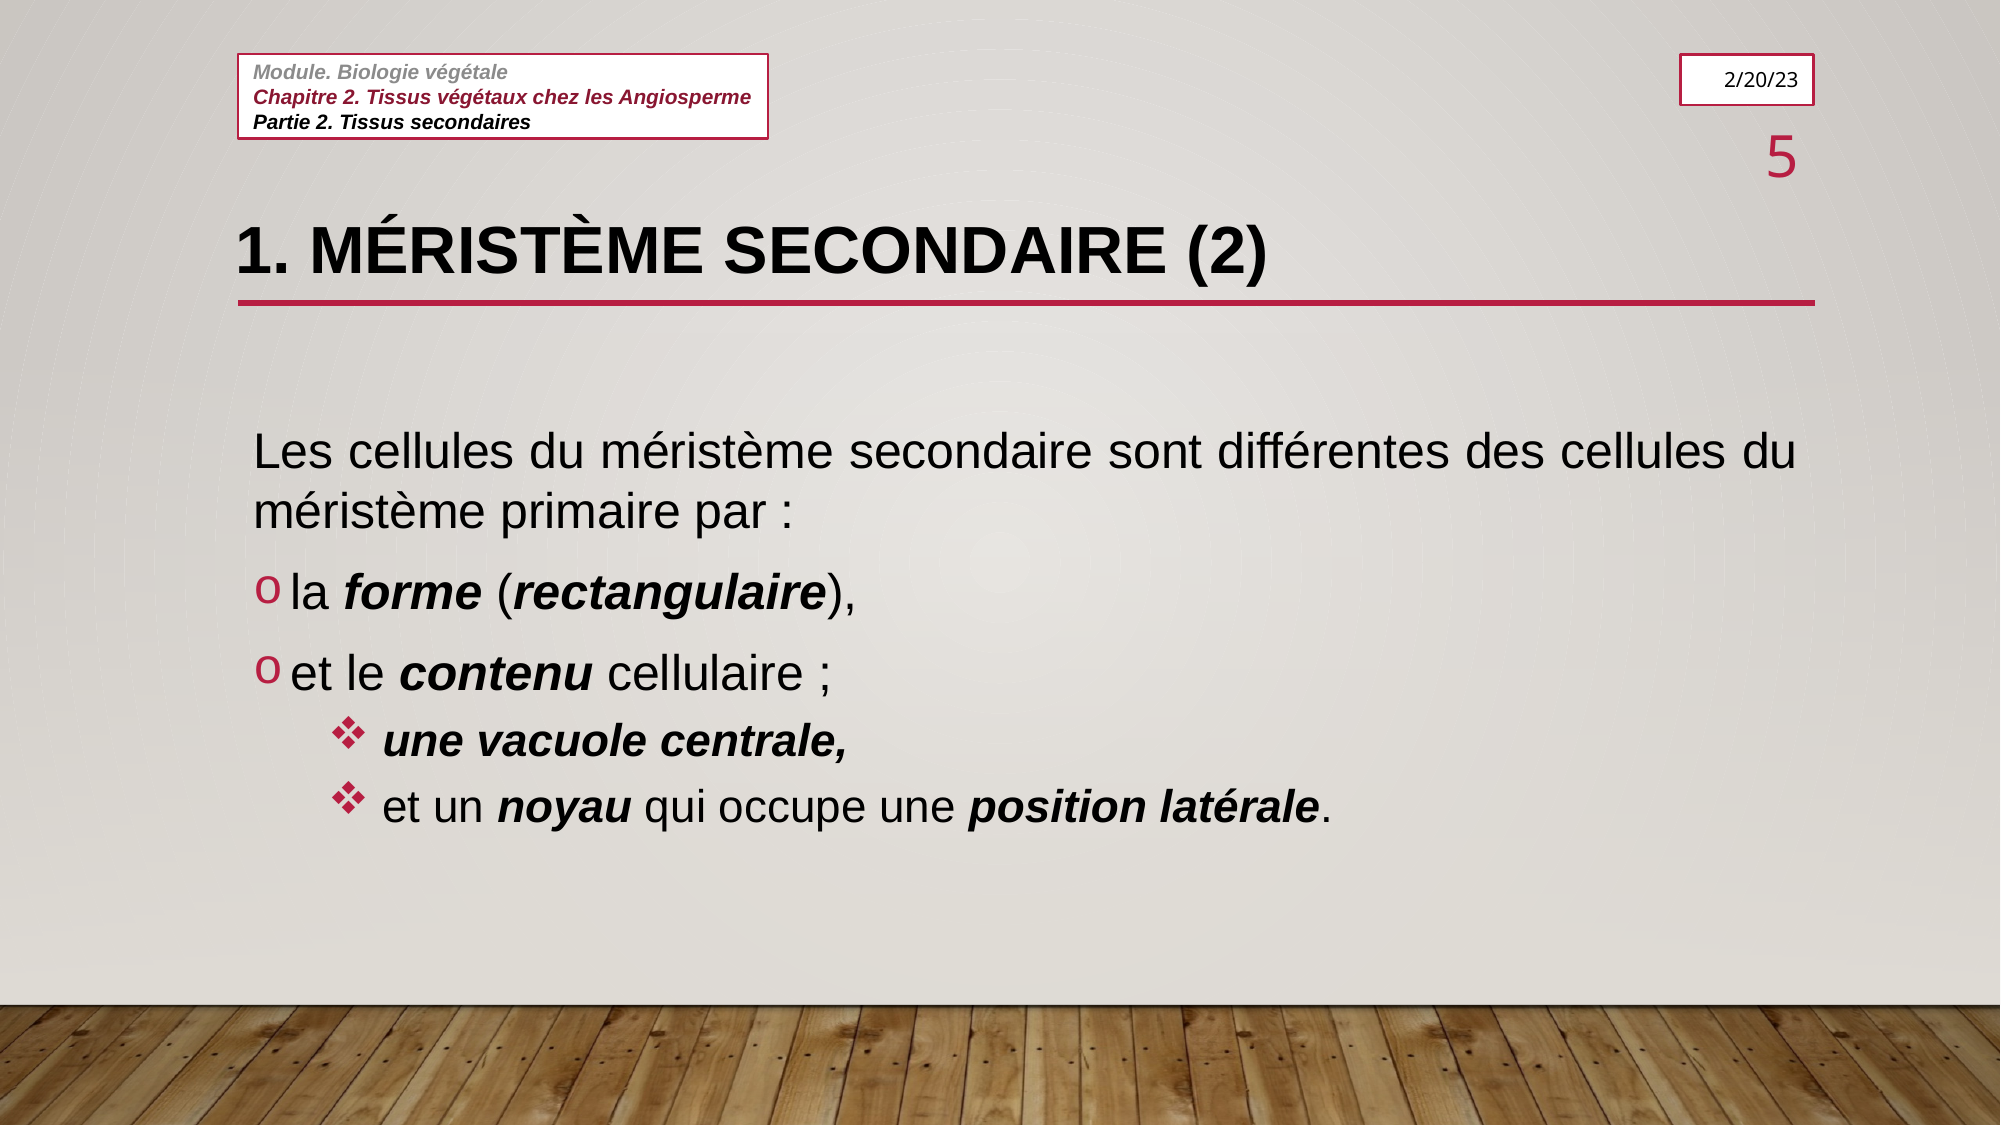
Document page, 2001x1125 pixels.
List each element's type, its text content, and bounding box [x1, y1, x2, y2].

footer Module. Biologie végétale Chapitre 2. Tissus végétaux chez les Angiosperme Partie 2. Tissus secondaires [237, 53, 769, 140]
list Les cellules du méristème secondaire sont différentes des cellules du méristème primaire par : la forme (rectangulaire), et le contenu cellulaire ; une vacuole centrale, et un noyau qui occupe une position latérale. [238, 330, 1814, 897]
slide_number 4 [1680, 111, 1814, 195]
picture [0, 1005, 2000, 1125]
title 1. Méristème secondaire (2) [220, 208, 1796, 317]
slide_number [1679, 53, 1815, 106]
